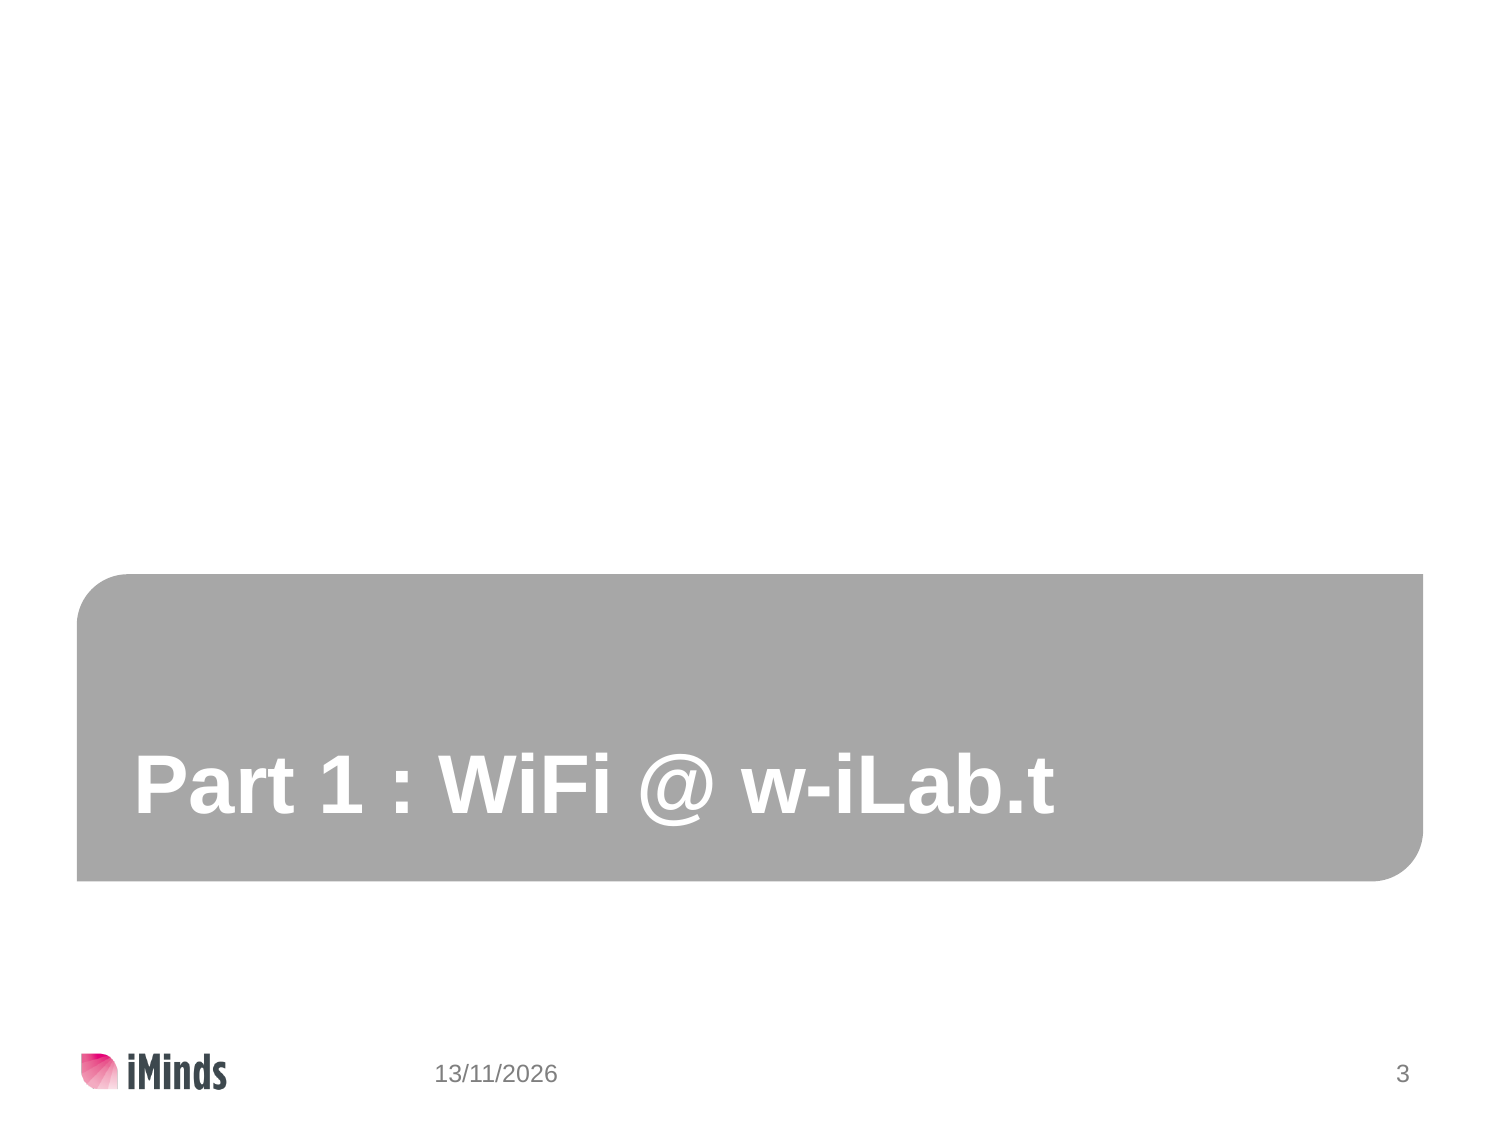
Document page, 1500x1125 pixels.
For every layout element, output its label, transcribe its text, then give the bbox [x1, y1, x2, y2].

title Part 1 : WiFi @ w-iLab.t [118, 722, 1394, 947]
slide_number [419, 1042, 585, 1103]
picture [64, 1034, 243, 1105]
slide_number 3 [1281, 1042, 1425, 1103]
